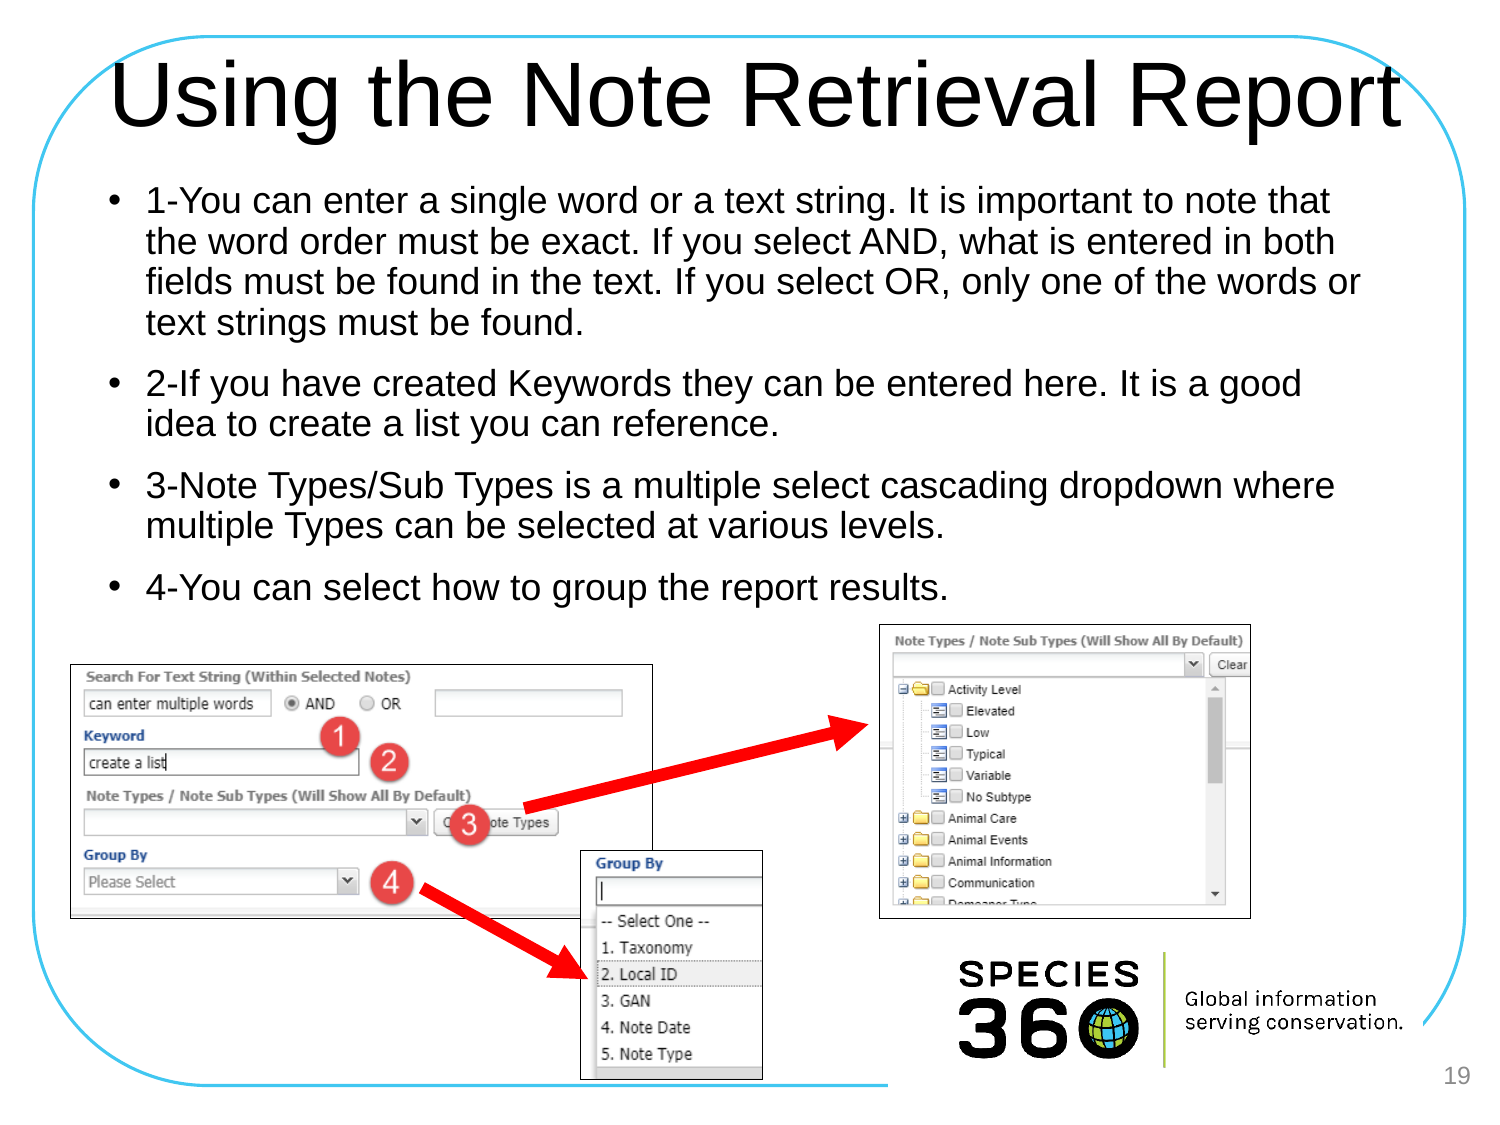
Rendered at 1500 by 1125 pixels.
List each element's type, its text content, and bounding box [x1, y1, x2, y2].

slide_number 19 [1148, 1044, 1487, 1105]
title Using the Note Retrieval Report [93, 0, 1500, 206]
list 1-You can enter a single word or a text string. It is important to note that the word order must be exact. If you select AND, what is entered in both fields must be found in the text. If you select OR, only one of the words or text strings must be found. 2-If you have created Keywords they can be entered here. It is a good idea to create a list you can reference. 3-Note Types/Sub Types is a multiple select cascading dropdown where multiple Types can be selected at various levels. 4-You can select how to group the report results. [93, 173, 1387, 888]
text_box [421, 887, 589, 980]
picture [954, 944, 1407, 1075]
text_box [524, 724, 869, 809]
picture [879, 624, 1251, 919]
picture [70, 663, 763, 1080]
